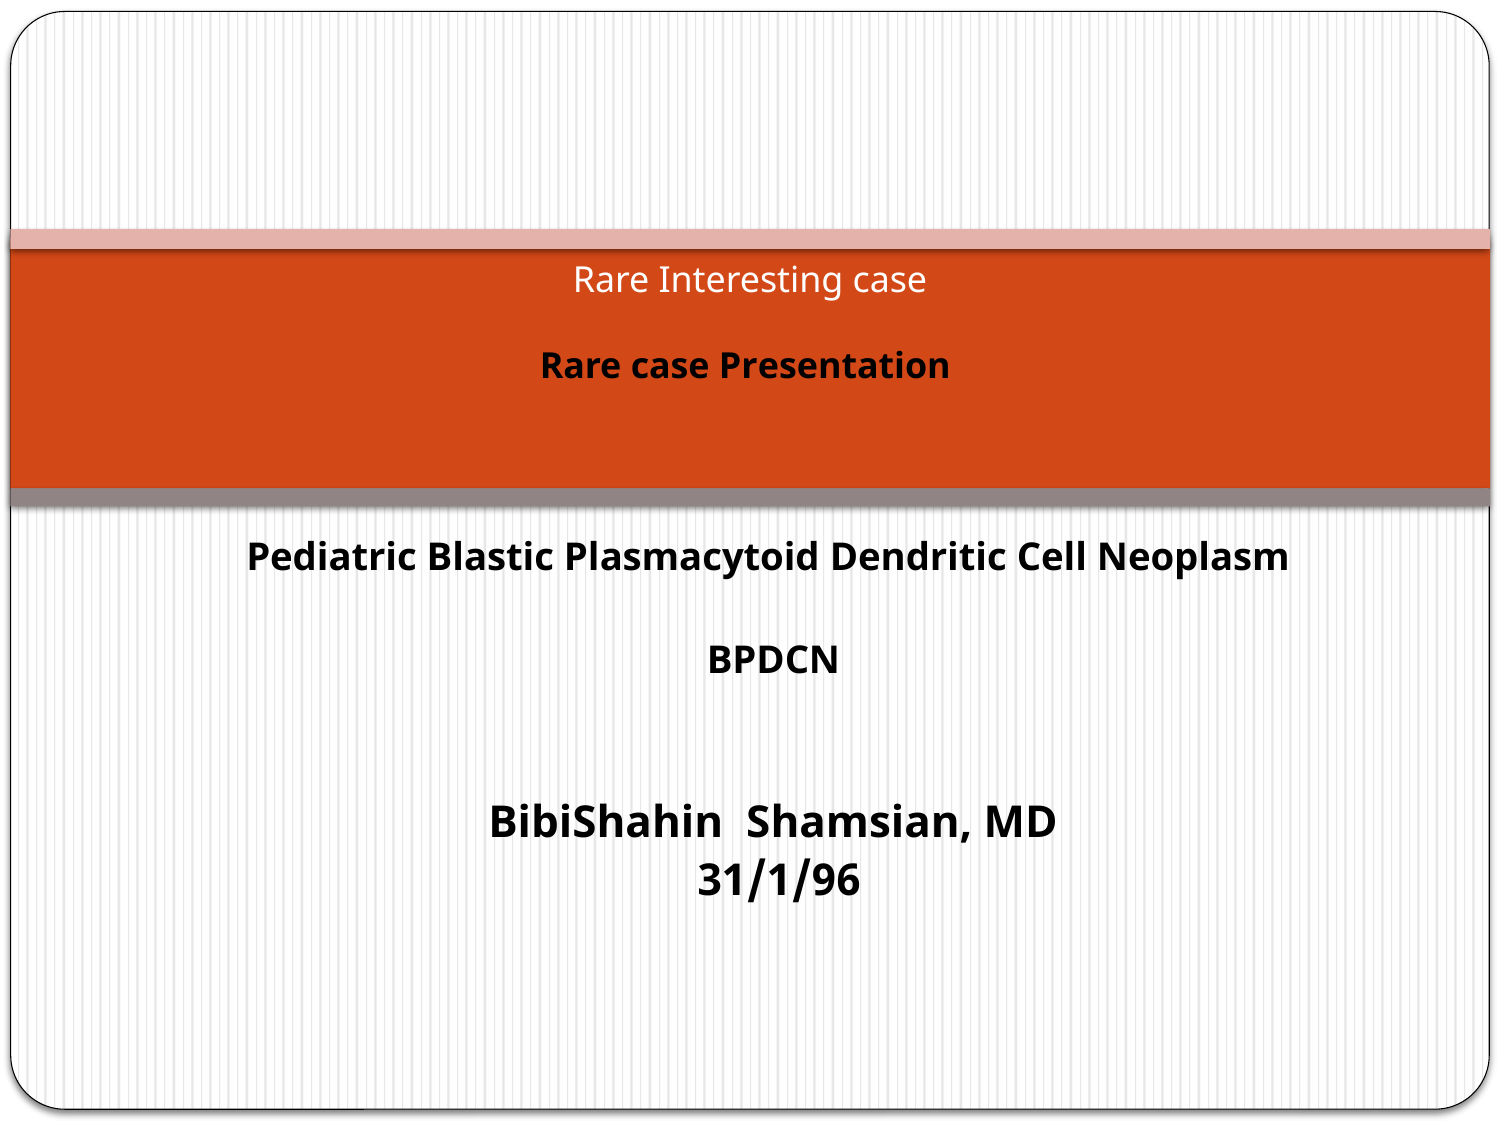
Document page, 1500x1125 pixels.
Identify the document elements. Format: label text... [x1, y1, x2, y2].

subtitle Pediatric Blastic Plasmacytoid Dendritic Cell Neoplasm BPDCN BibiShahin Shamsian, MD 31/1/96 [152, 525, 1395, 950]
title Rare Interesting case Rare case Presentation [75, 247, 1425, 489]
